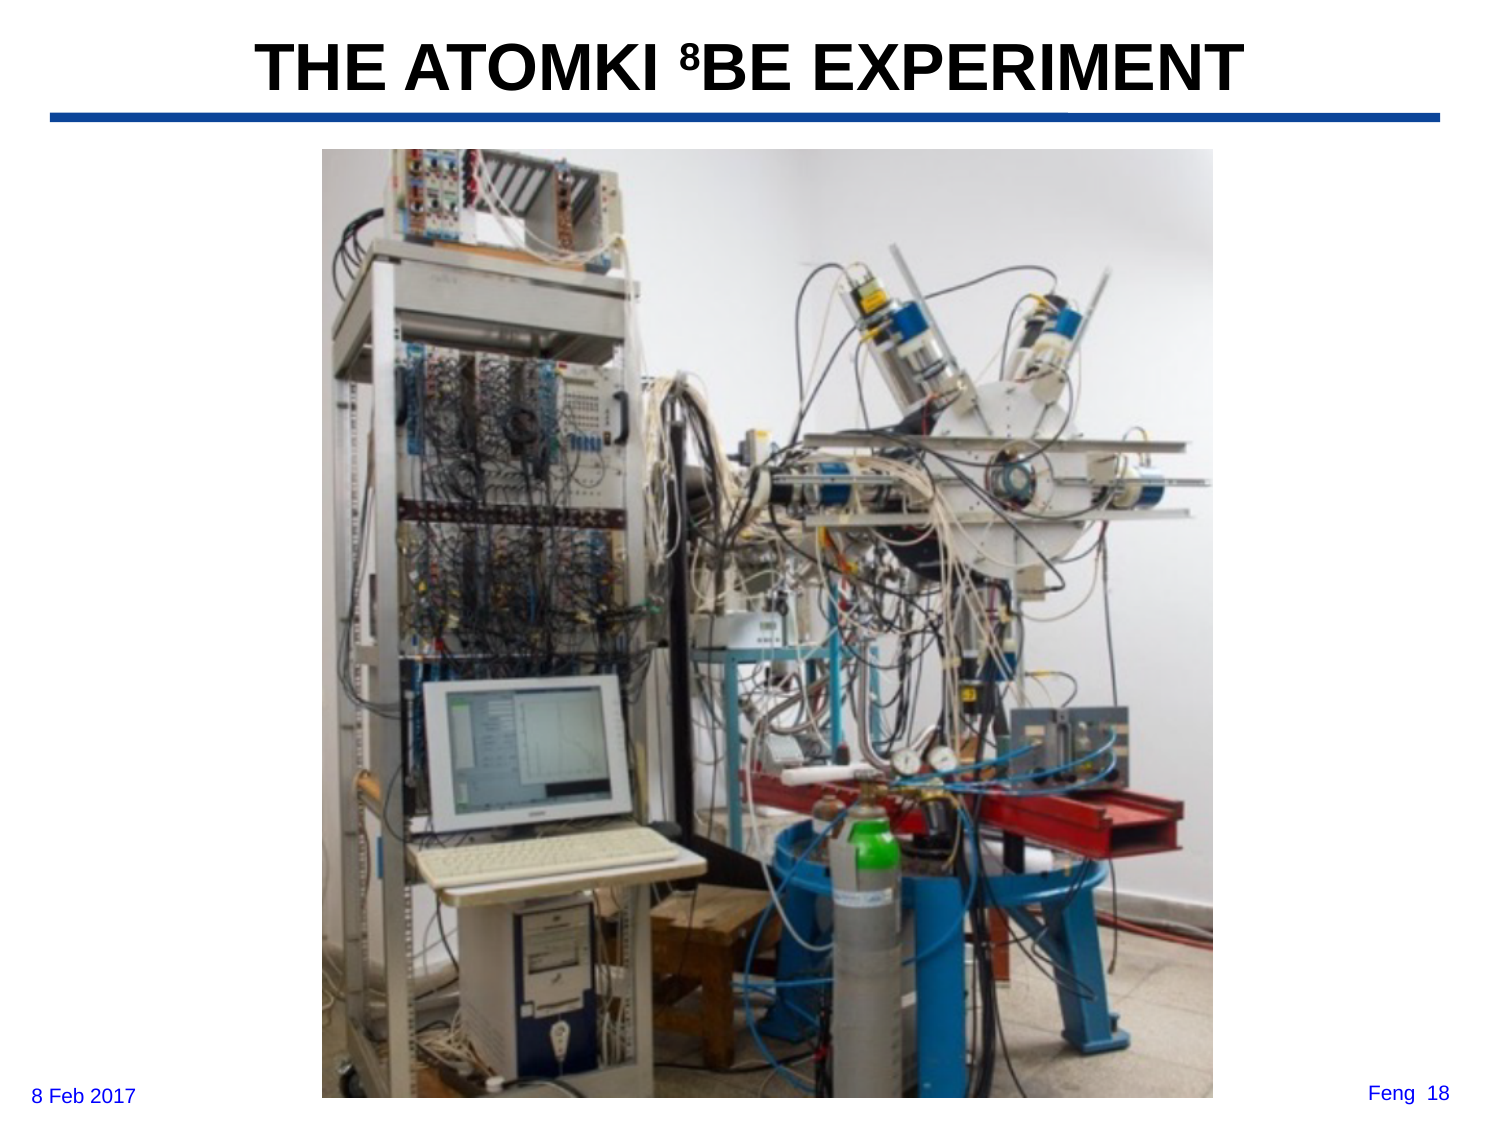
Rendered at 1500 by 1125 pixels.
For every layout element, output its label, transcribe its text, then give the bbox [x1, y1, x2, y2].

picture [322, 149, 1213, 1098]
title THE ATOMKI 8BE EXPERIMENT [0, 27, 1500, 100]
